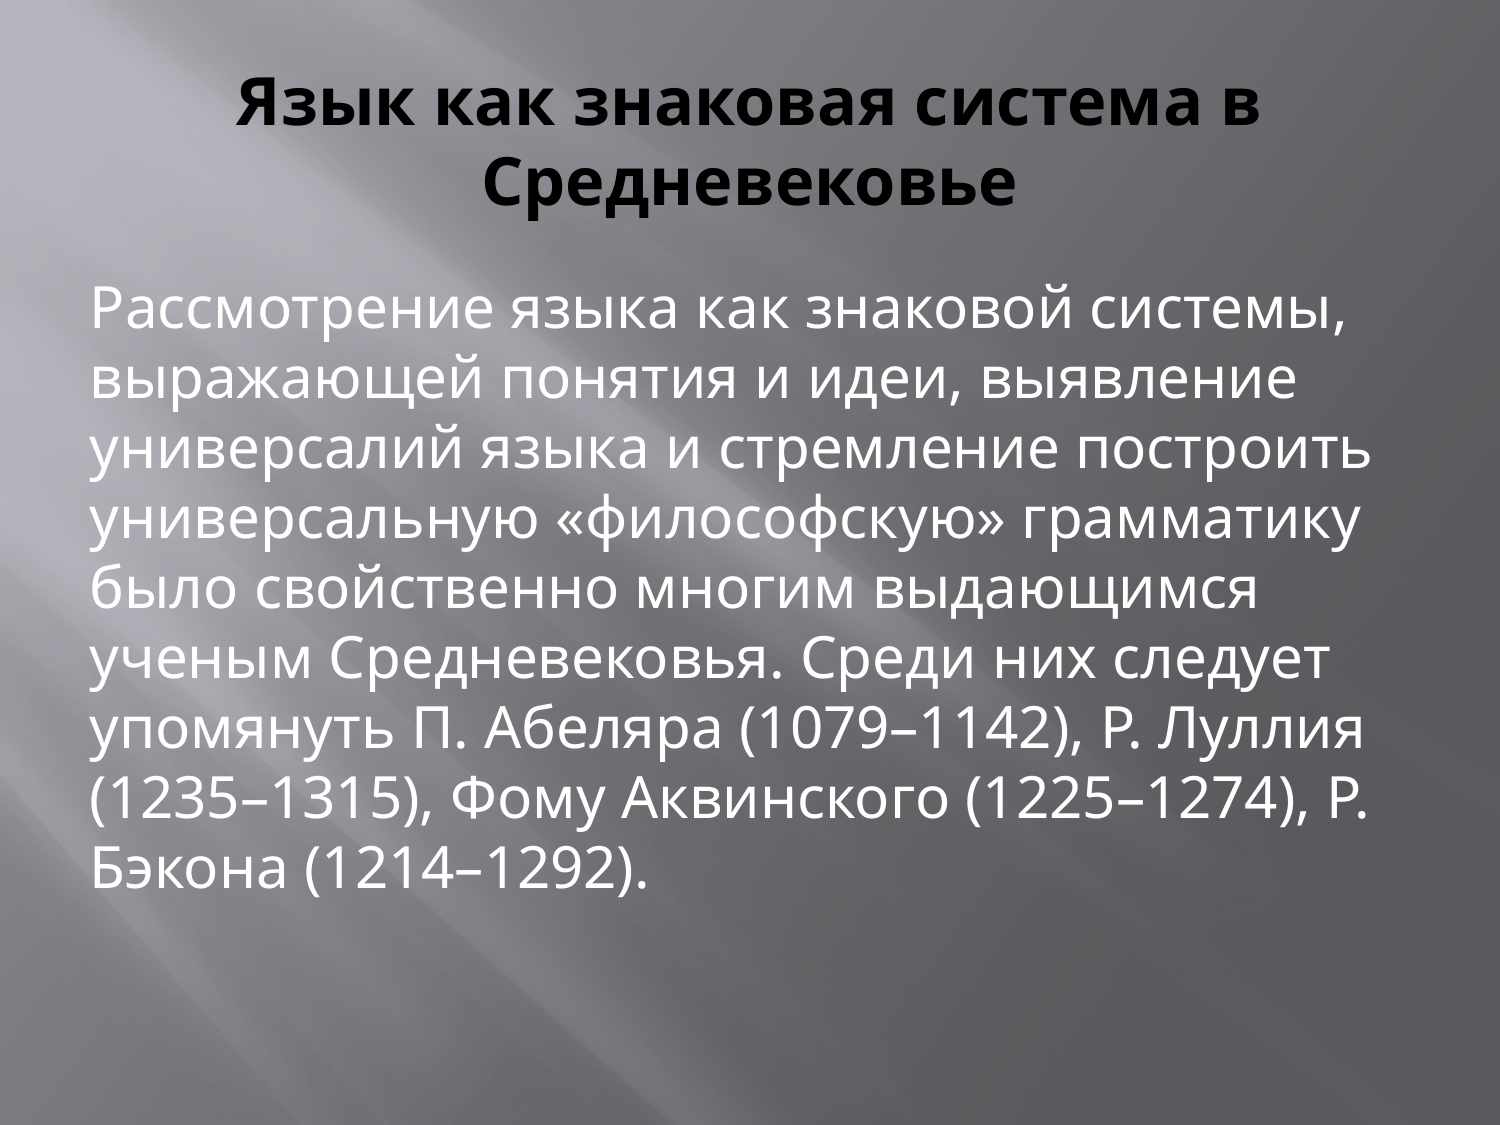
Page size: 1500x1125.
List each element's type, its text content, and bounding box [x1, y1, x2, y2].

title Язык как знаковая система в Средневековье [75, 45, 1425, 233]
list Рассмотрение языка как знаковой системы, выражающей понятия и идеи, выявление универсалий языка и стремление построить универсальную «философскую» грамматику было свойственно многим выдающимся ученым Средневековья. Среди них следует упомянуть П. Абеляра (1079–1142), Р. Луллия (1235–1315), Фому Аквинского (1225–1274), Р. Бэкона (1214–1292). [75, 262, 1425, 1035]
